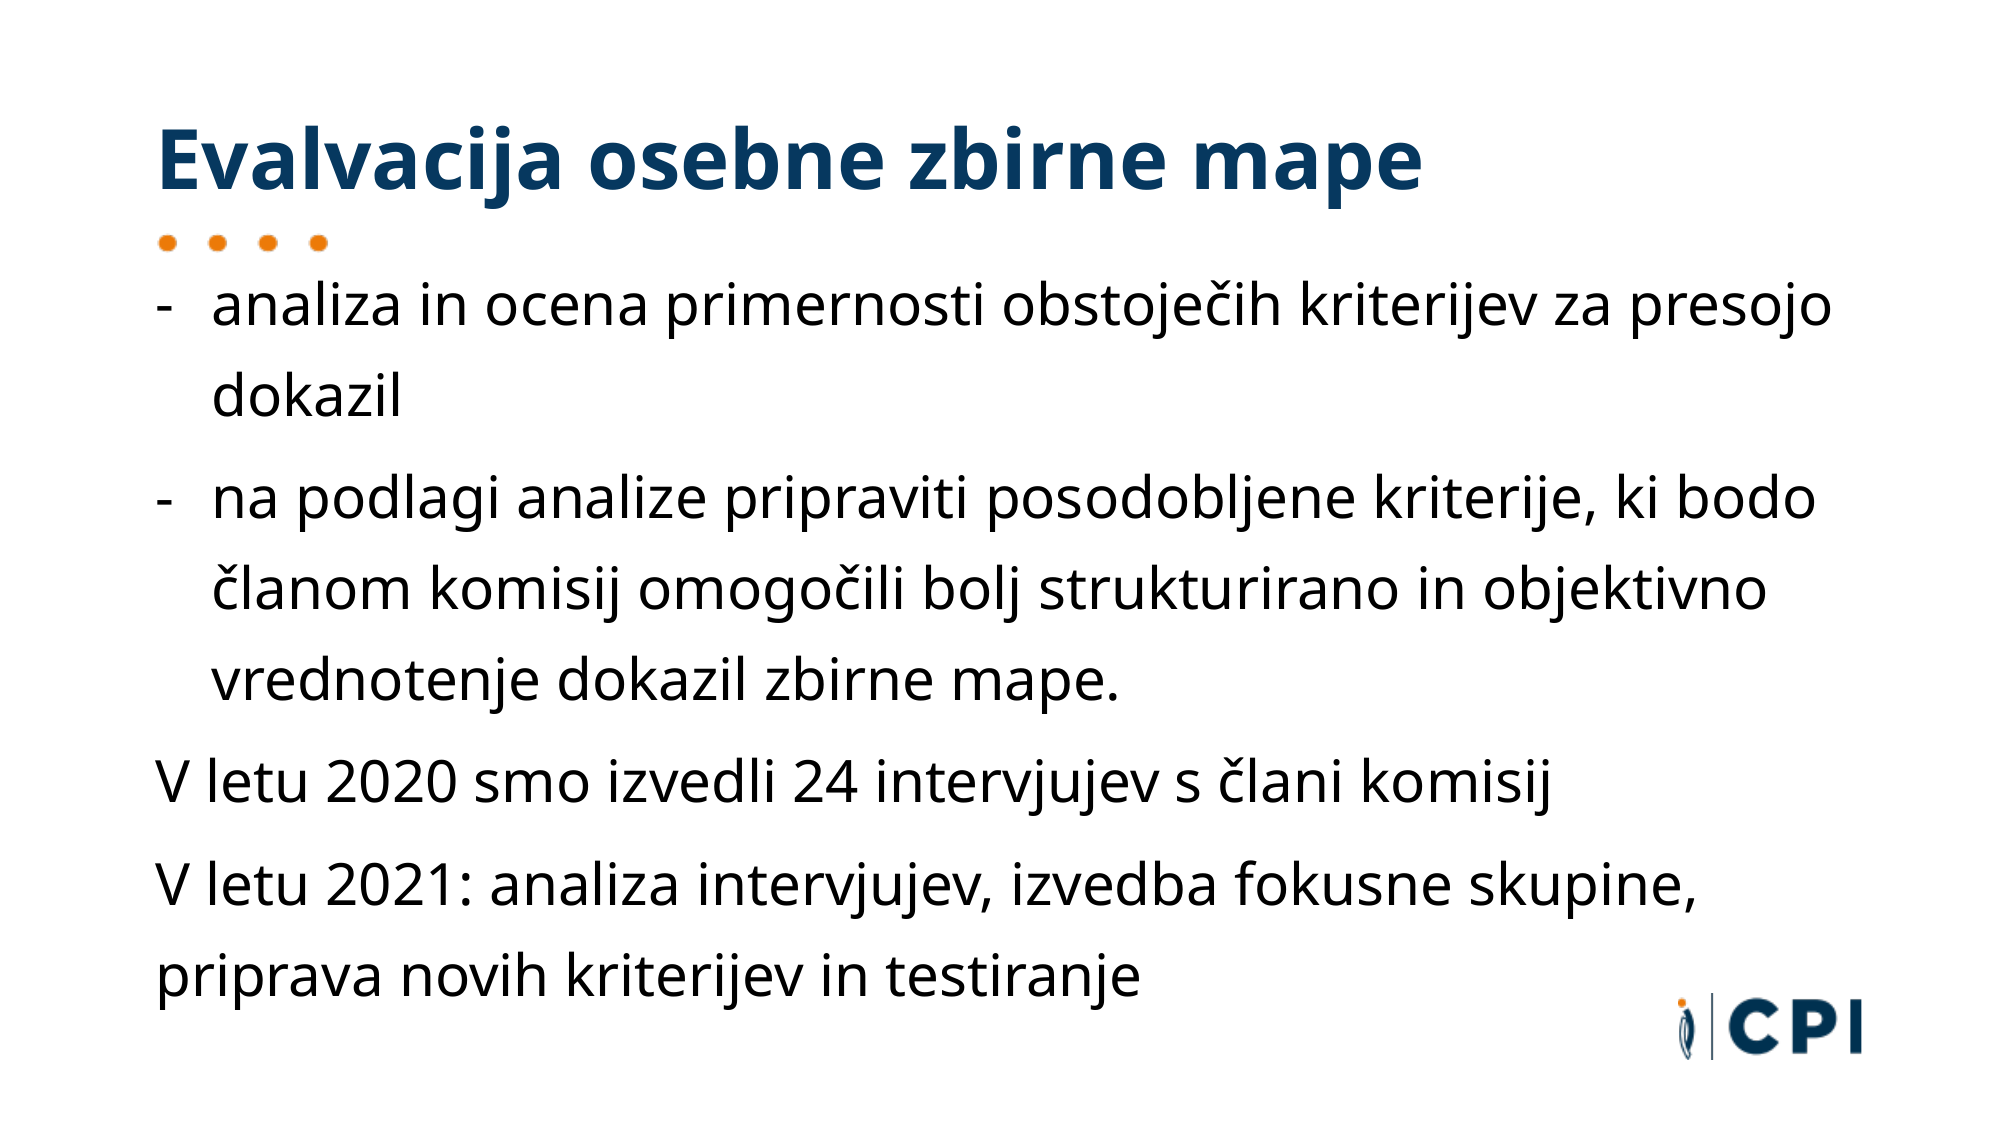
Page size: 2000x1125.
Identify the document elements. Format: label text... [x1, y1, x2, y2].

list analiza in ocena primernosti obstoječih kriterijev za presojo dokazil na podlagi analize pripraviti posodobljene kriterije, ki bodo članom komisij omogočili bolj strukturirano in objektivno vrednotenje dokazil zbirne mape. V letu 2020 smo izvedli 24 intervjujev s člani komisij V letu 2021: analiza intervjujev, izvedba fokusne skupine, priprava novih kriterijev in testiranje [140, 239, 1862, 1062]
title Evalvacija osebne zbirne mape [140, 62, 1862, 239]
